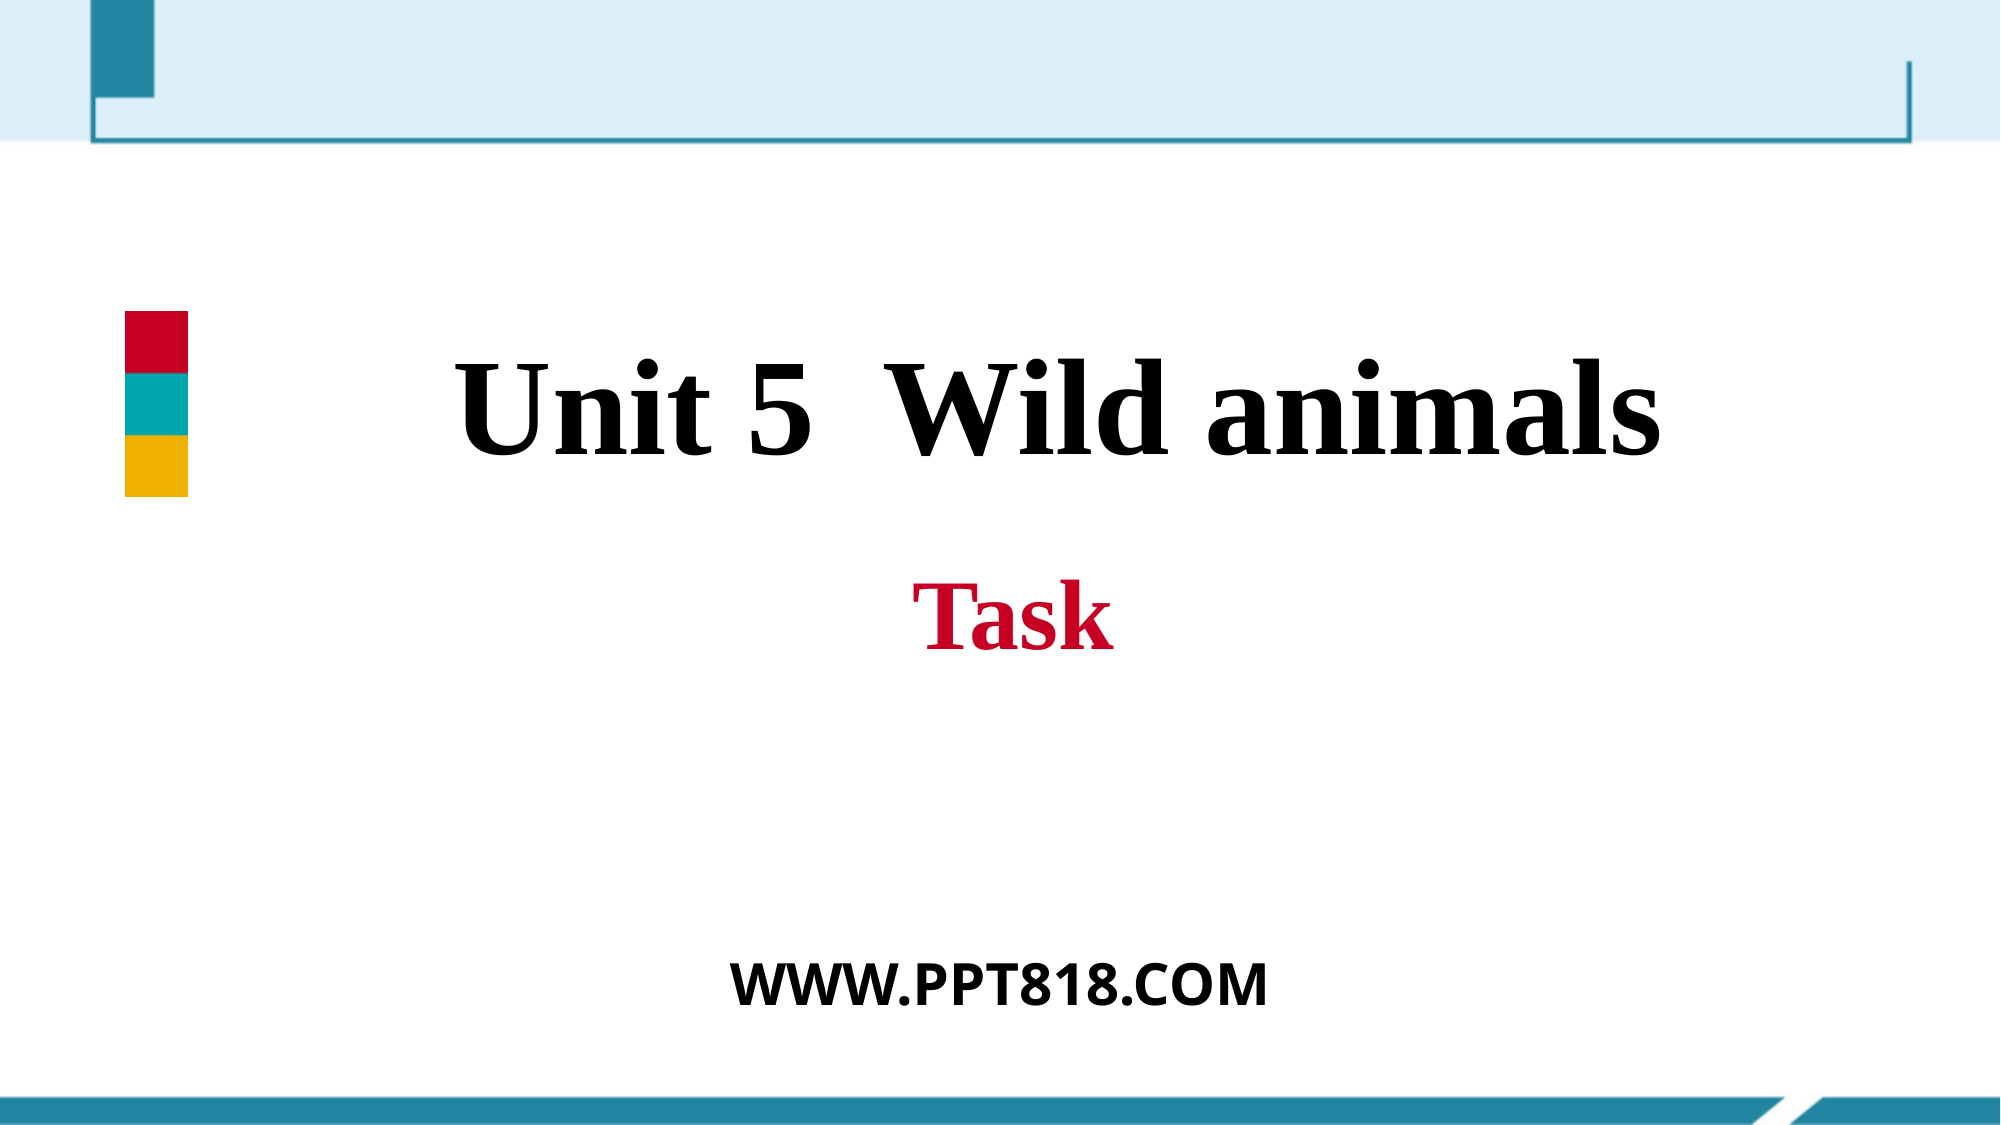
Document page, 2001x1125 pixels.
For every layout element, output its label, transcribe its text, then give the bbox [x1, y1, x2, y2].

picture [0, 0, 2001, 1125]
text_box WWW.PPT818.COM [0, 932, 2000, 1025]
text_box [152, 309, 1874, 678]
